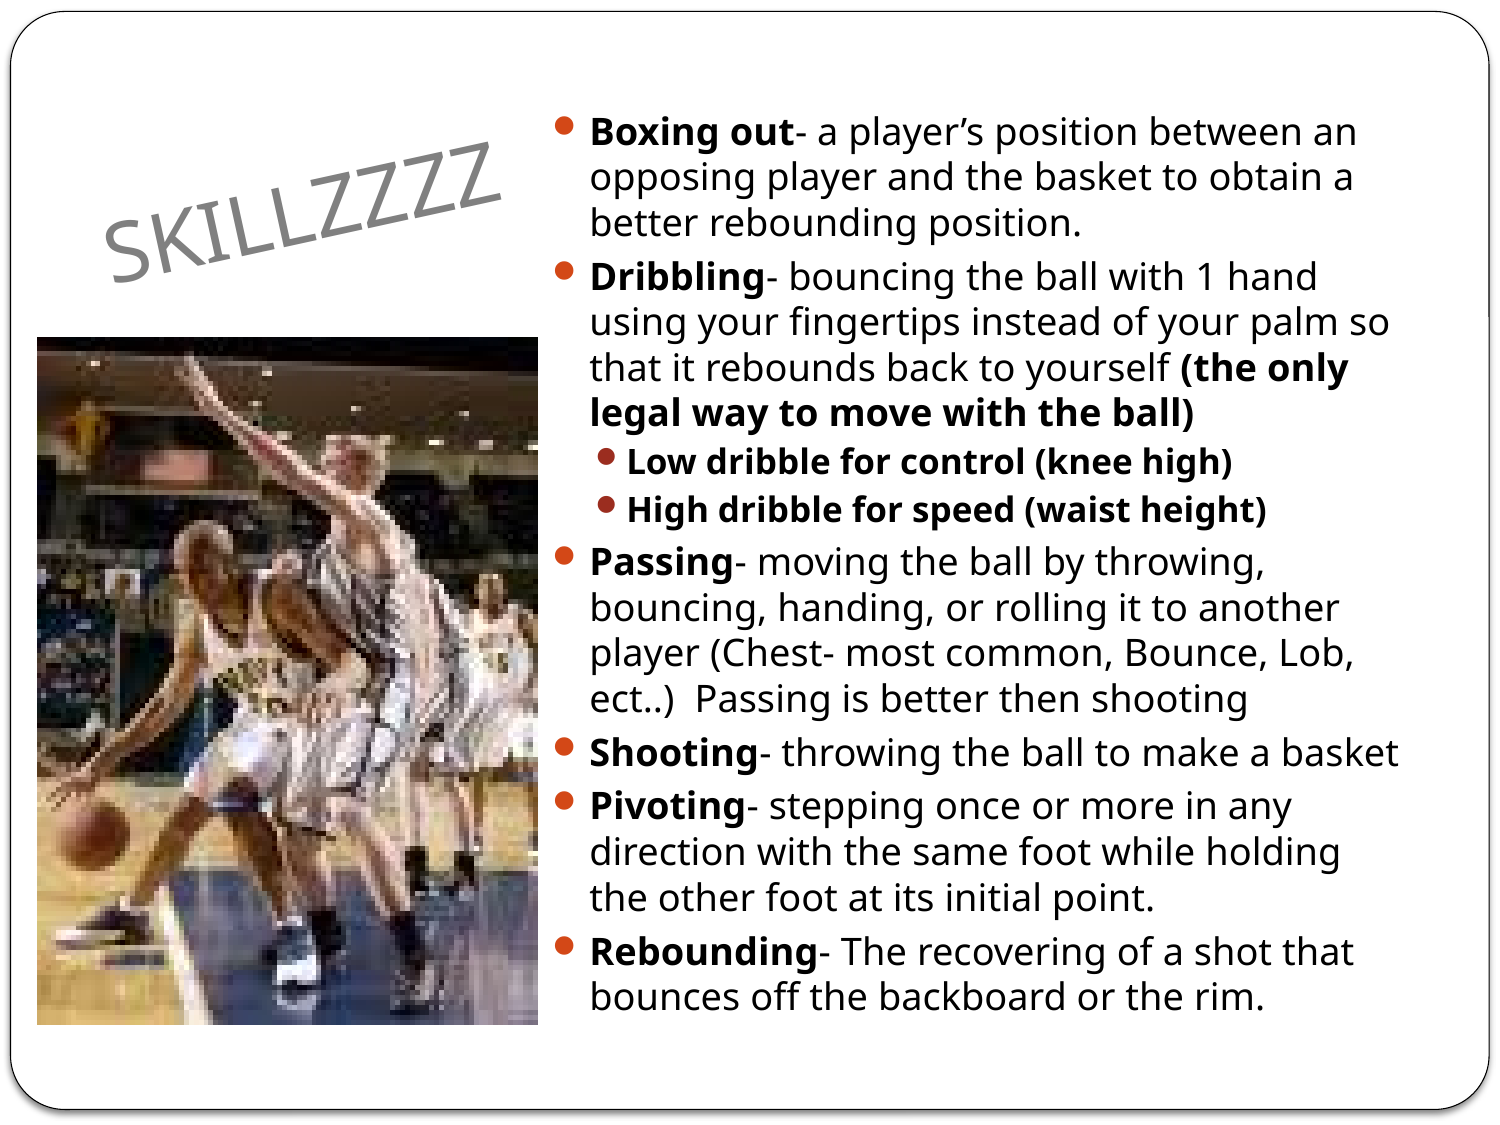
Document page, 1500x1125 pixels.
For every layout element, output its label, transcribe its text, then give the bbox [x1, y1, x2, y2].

picture [37, 337, 538, 1026]
list Boxing out- a player’s position between an opposing player and the basket to obtain a better rebounding position. Dribbling- bouncing the ball with 1 hand using your fingertips instead of your palm so that it rebounds back to yourself (the only legal way to move with the ball) Low dribble for control (knee high) High dribble for speed (waist height) Passing- moving the ball by throwing, bouncing, handing, or rolling it to another player (Chest- most common, Bounce, Lob, ect..) Passing is better then shooting Shooting- throwing the ball to make a basket Pivoting- stepping once or more in any direction with the same foot while holding the other foot at its initial point. Rebounding- The recovering of a shot that bounces off the backboard or the rim. [537, 99, 1425, 1063]
title SKILLZZZZ [40, 0, 1286, 320]
